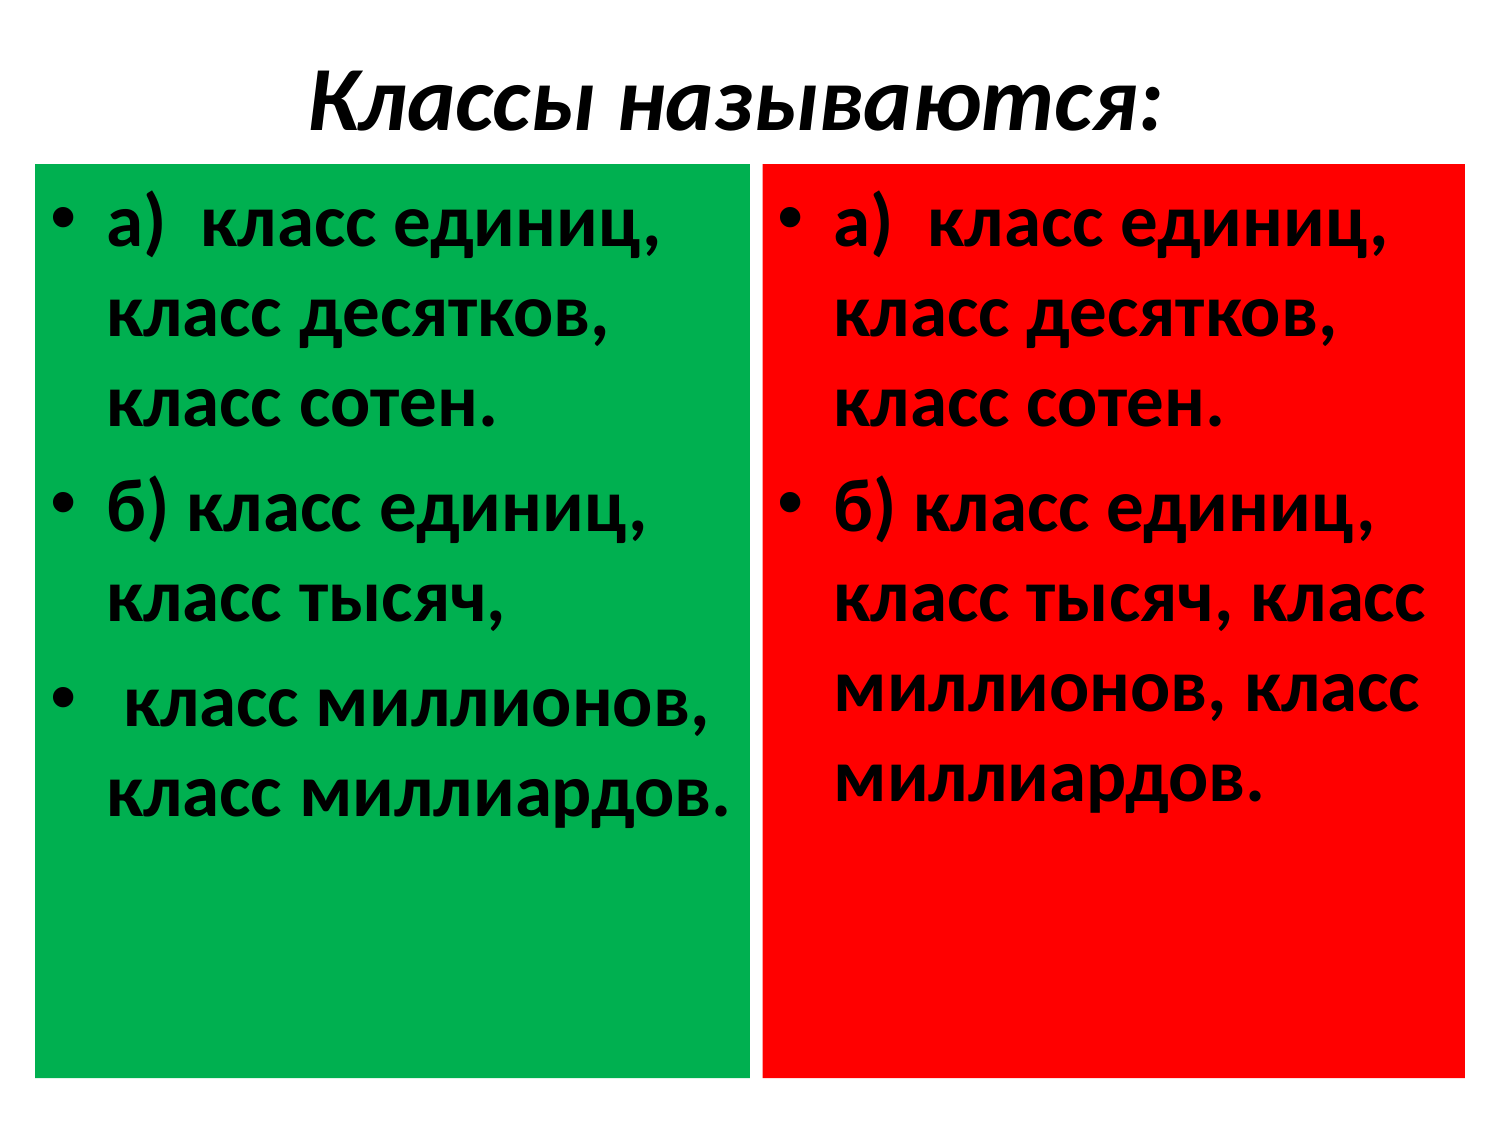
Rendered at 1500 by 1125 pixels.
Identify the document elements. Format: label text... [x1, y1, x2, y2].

title Классы называются: [46, 0, 1425, 188]
list а) класс единиц, класс десятков, класс сотен. б) класс единиц, класс тысяч, класс миллионов, класс миллиардов. [762, 164, 1465, 1079]
list а) класс единиц, класс десятков, класс сотен. б) класс единиц, класс тысяч, класс миллионов, класс миллиардов. [35, 164, 750, 1079]
